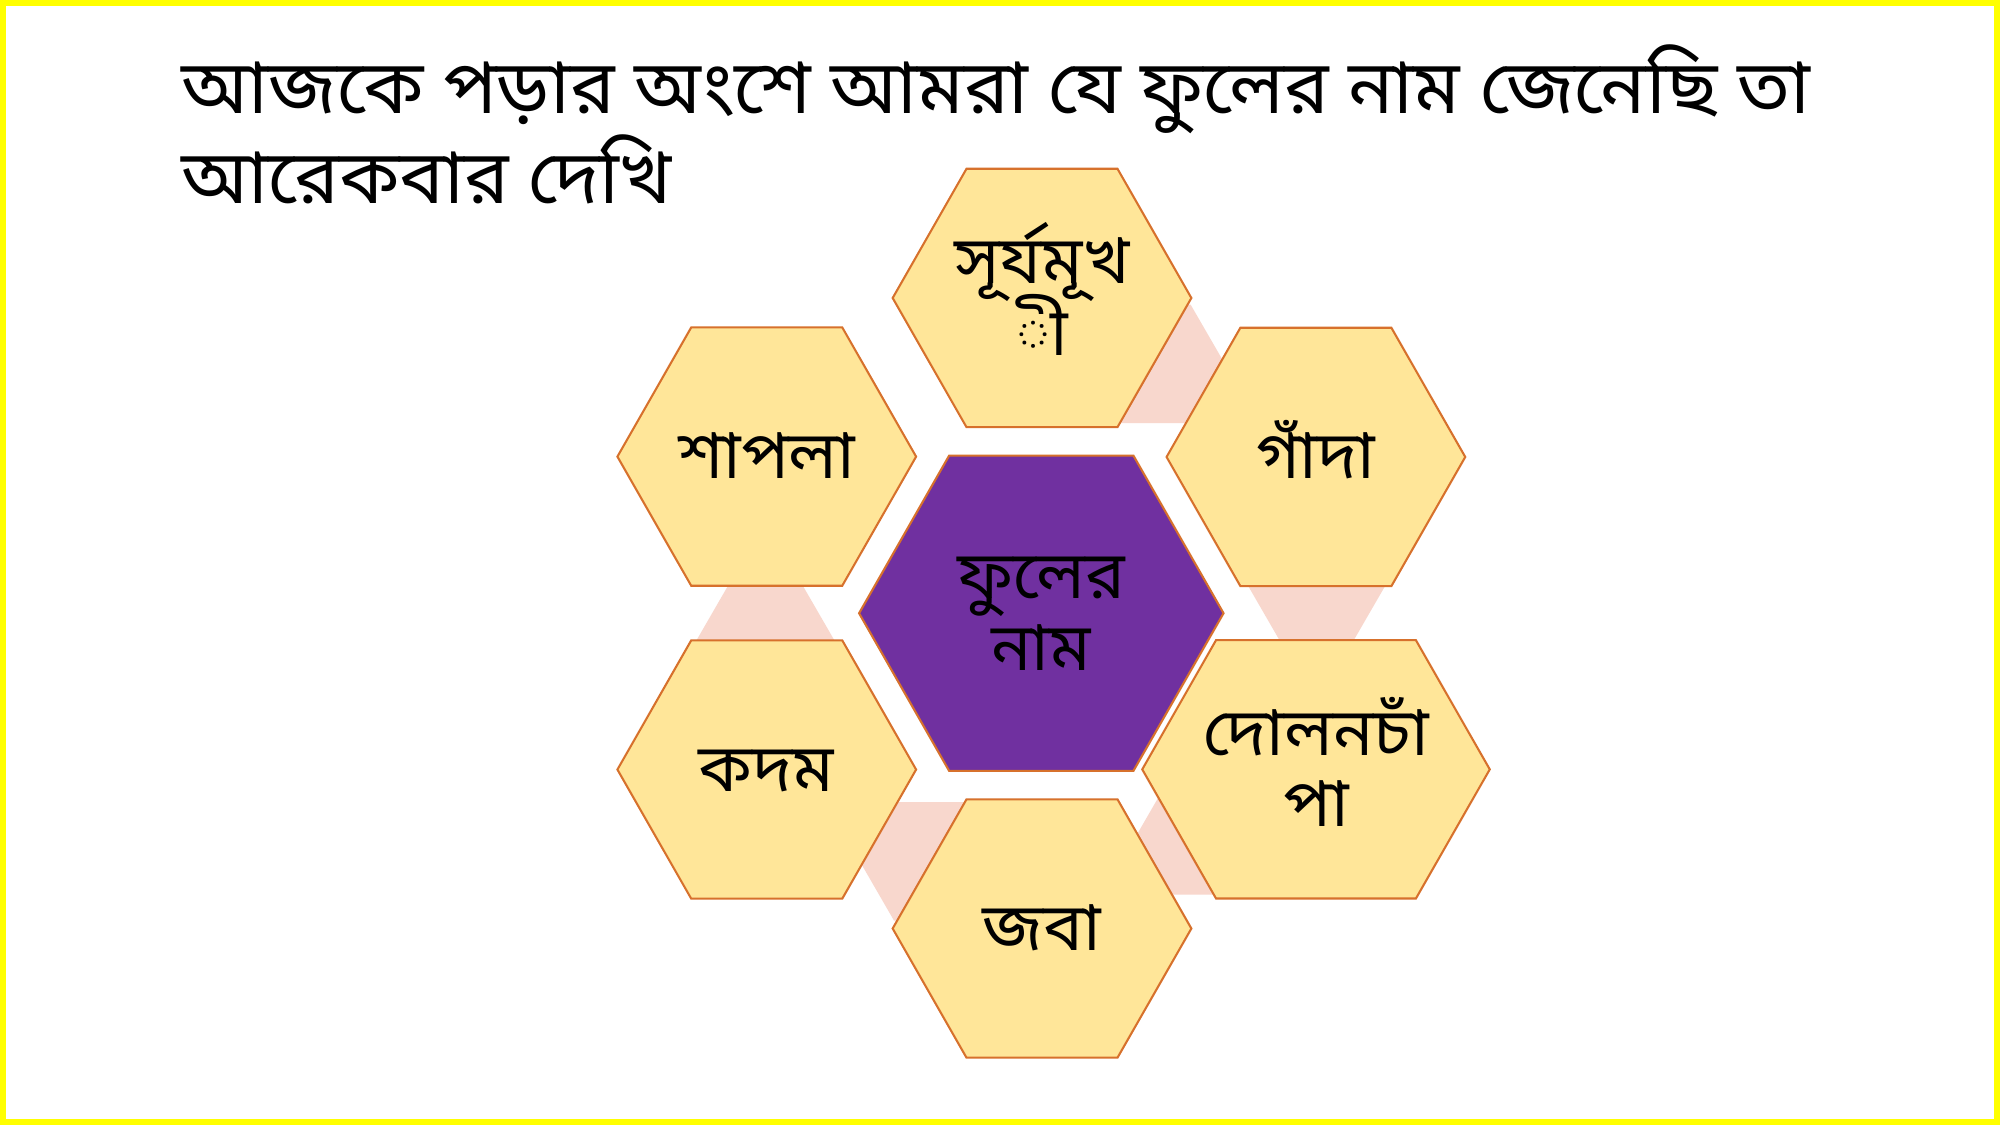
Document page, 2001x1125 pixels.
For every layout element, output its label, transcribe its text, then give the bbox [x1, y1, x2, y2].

text_box [0, 0, 2000, 1125]
text_box আজকে পড়ার অংশে আমরা যে ফুলের নাম জেনেছি তা আরেকবার দেখি [166, 31, 1941, 227]
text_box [386, 168, 1721, 1058]
